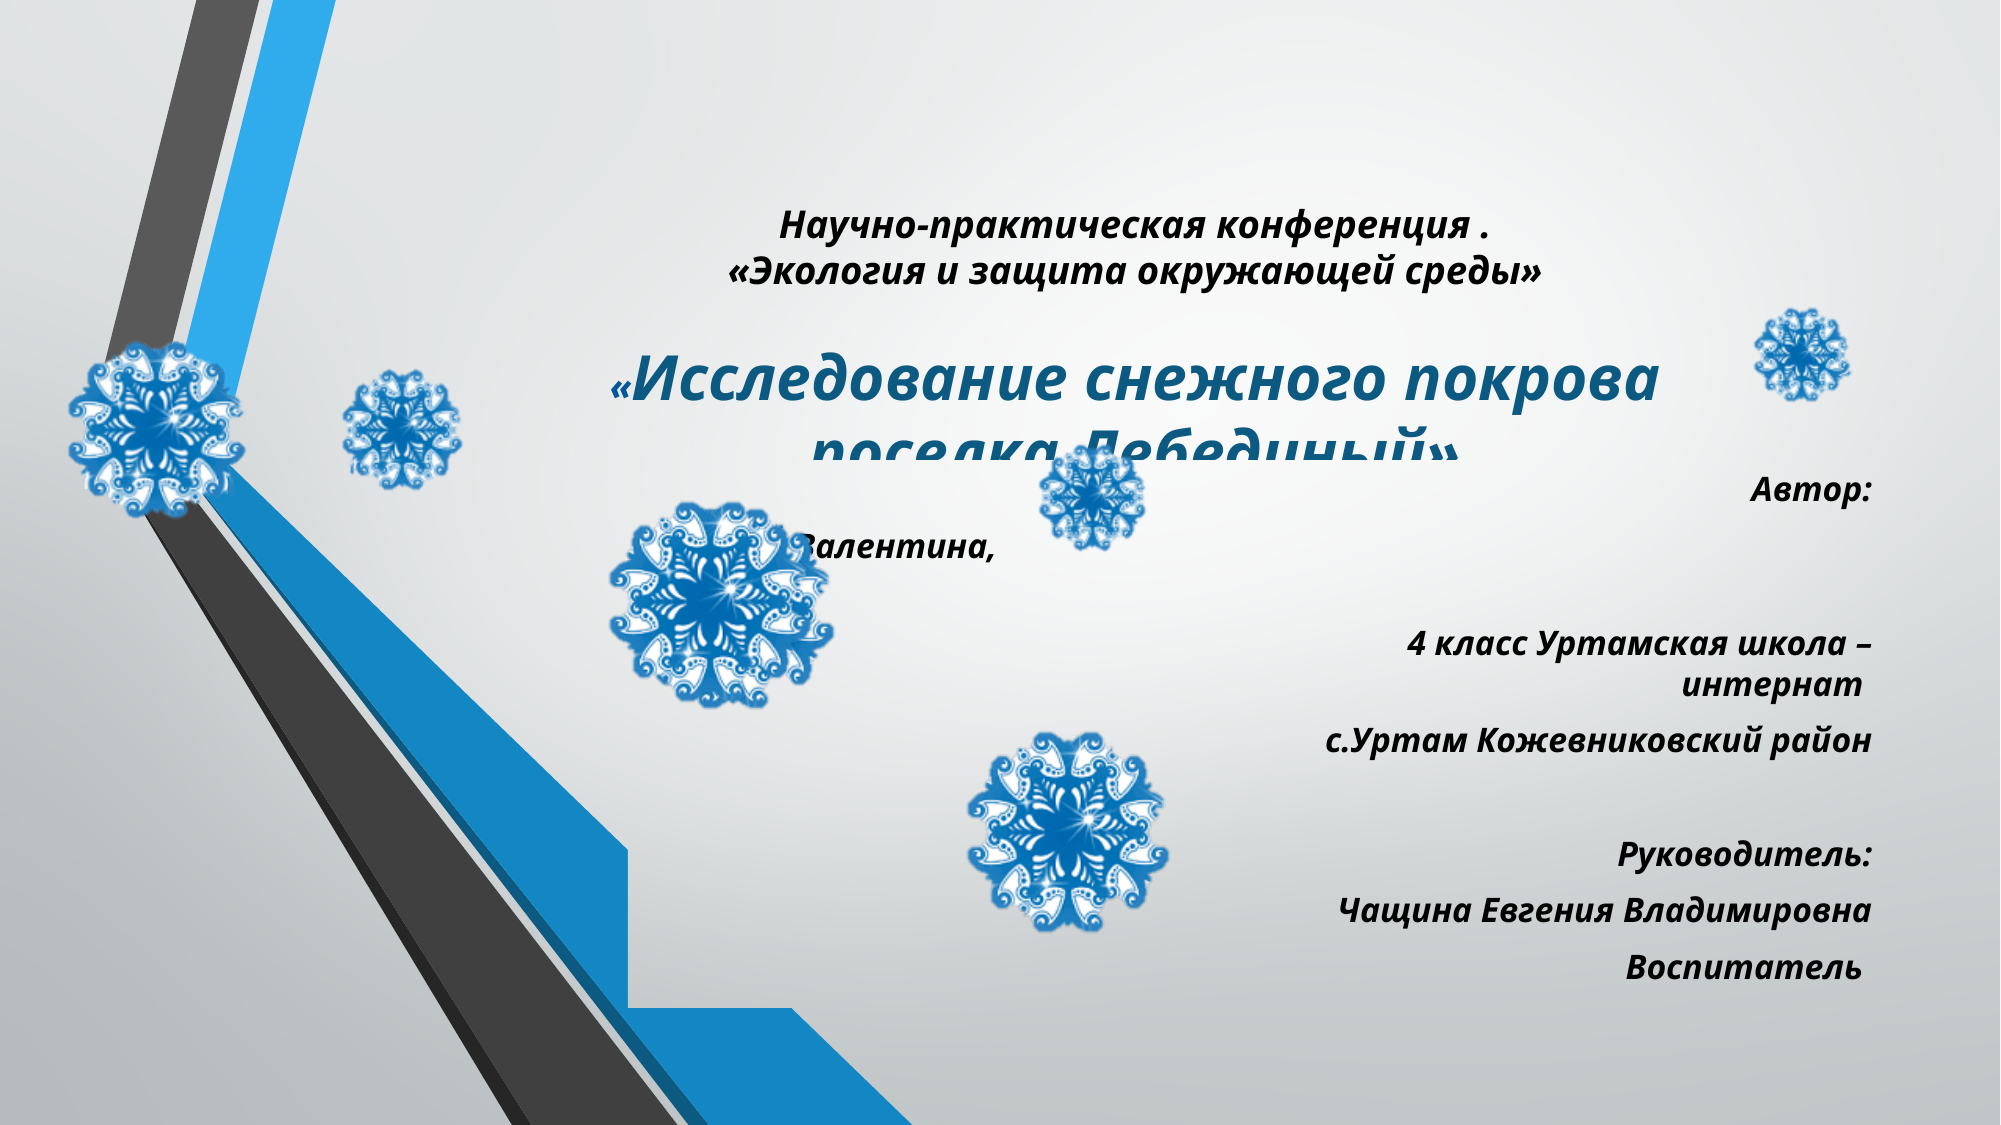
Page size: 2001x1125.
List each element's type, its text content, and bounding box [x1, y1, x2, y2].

picture [1010, 403, 1175, 592]
picture [1728, 270, 1875, 439]
picture [553, 422, 891, 789]
picture [911, 653, 1225, 1012]
subtitle Автор: Павлова Валентина, 4 класс Уртамская школа – интернат с.Уртам Кожевниковский район Руководитель: Чащина Евгения Владимировна Воспитатель [627, 460, 1887, 1008]
picture [308, 323, 496, 537]
title Научно-практическая конференция . «Экология и защита окружающей среды» «Исследование снежного покрова поселка Лебединый» [383, 191, 1887, 700]
picture [19, 273, 294, 587]
